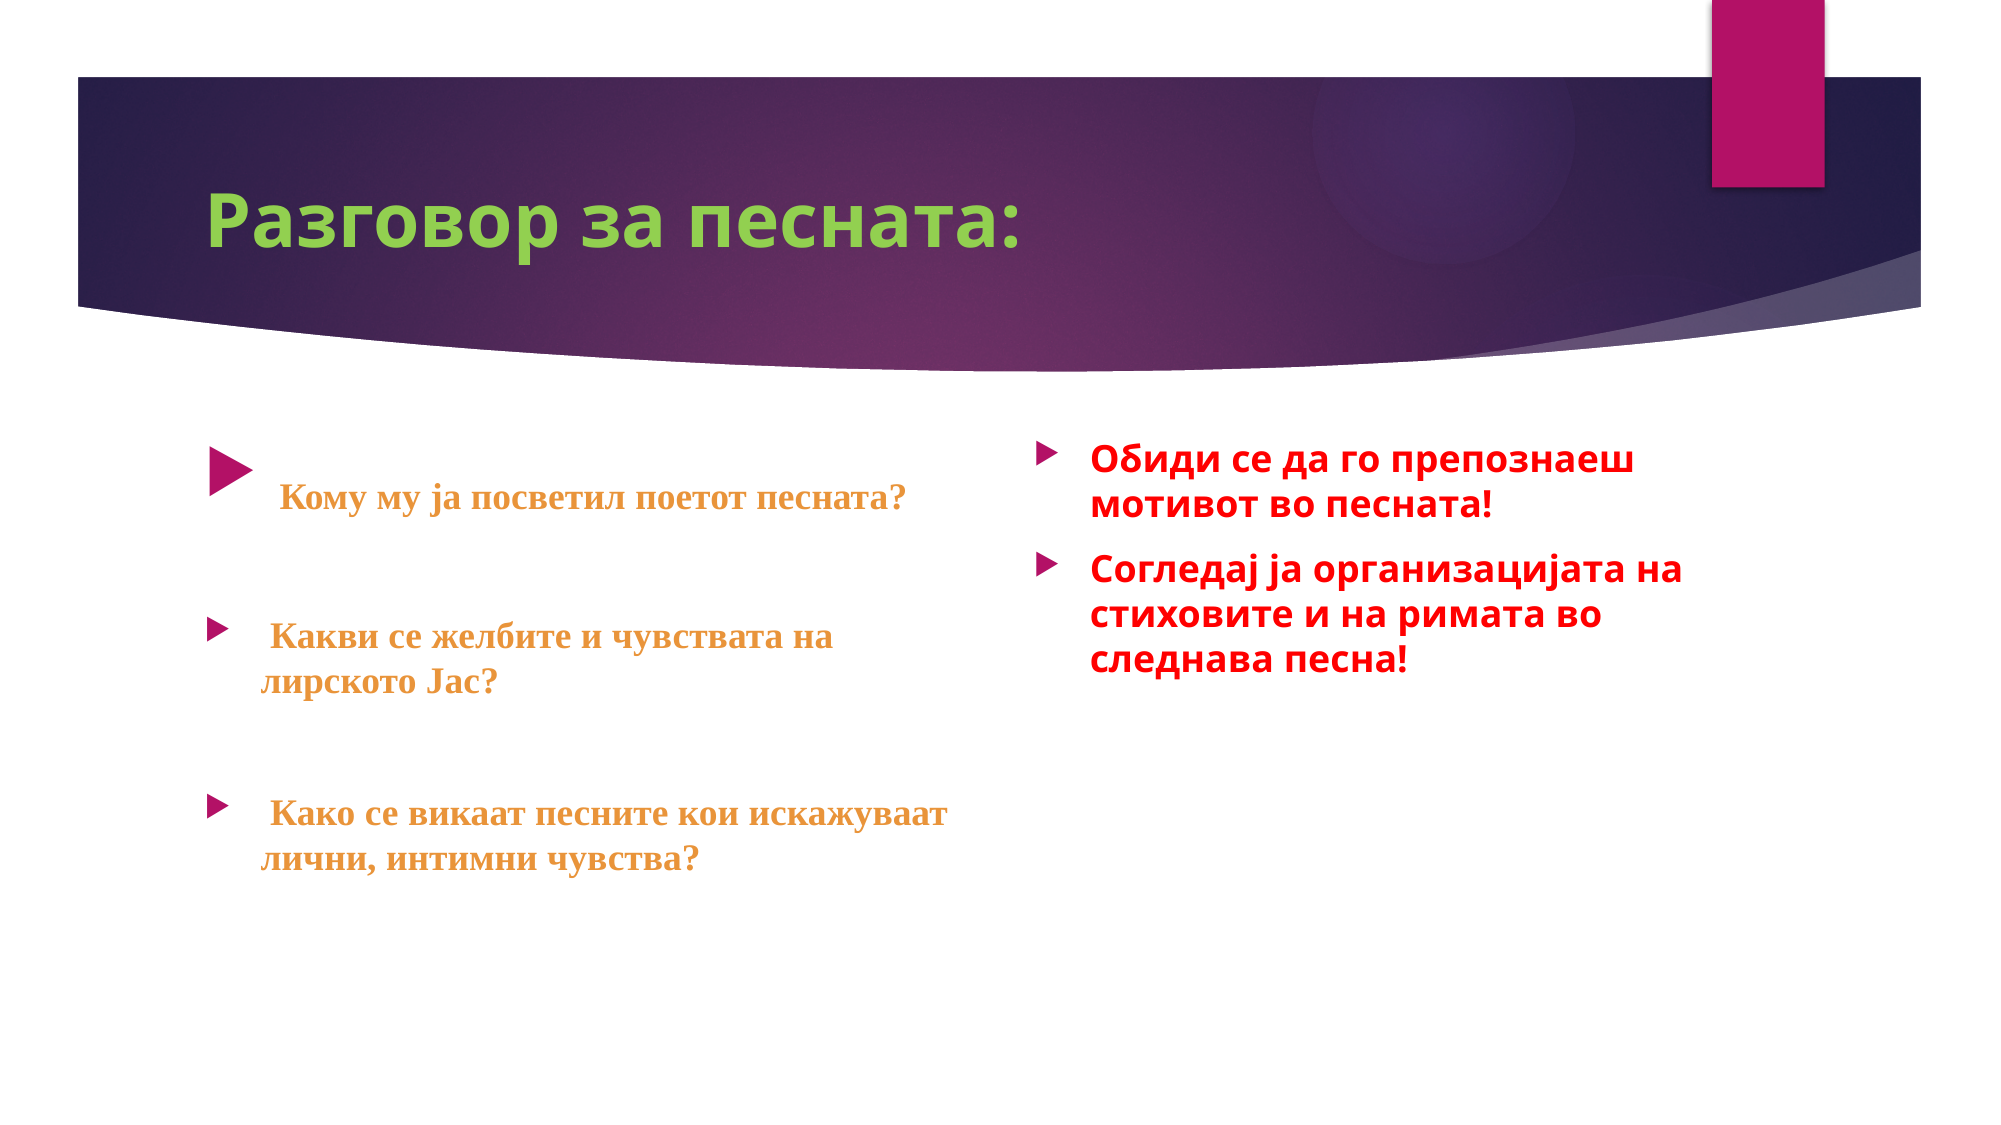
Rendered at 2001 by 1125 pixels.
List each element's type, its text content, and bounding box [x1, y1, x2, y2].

list Кому му ја посветил поетот песната? Какви се желбите и чувствата на лирското Јас? Како се викаат песните кои искажуваат лични, интимни чувства? [189, 427, 981, 988]
list Обиди се да го препознаеш мотивот во песната! Согледај ја организацијата на стиховите и на римата во следнава песна! [1018, 427, 1810, 988]
title Разговор за песната: [189, 159, 1627, 276]
